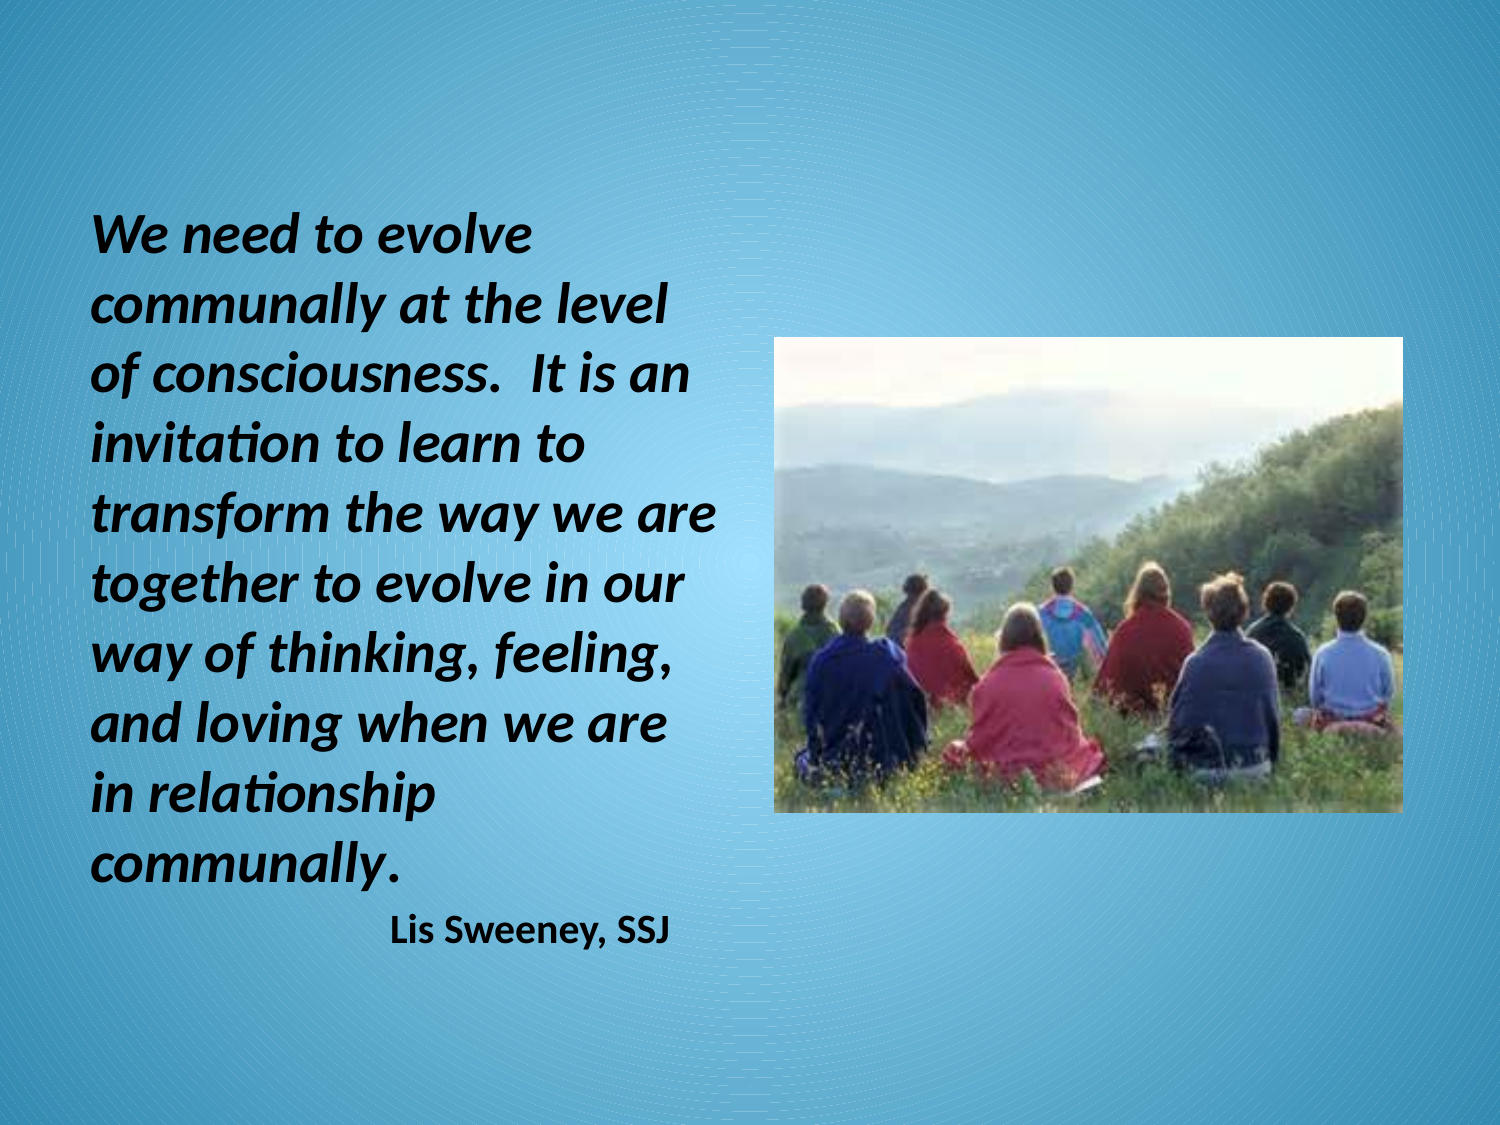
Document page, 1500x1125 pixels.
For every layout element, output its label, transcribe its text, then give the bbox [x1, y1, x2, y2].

picture [774, 337, 1404, 813]
list We need to evolve communally at the level of consciousness. It is an invitation to learn to transform the way we are together to evolve in our way of thinking, feeling, and loving when we are in relationship communally. Lis Sweeney, SSJ [75, 187, 738, 1005]
